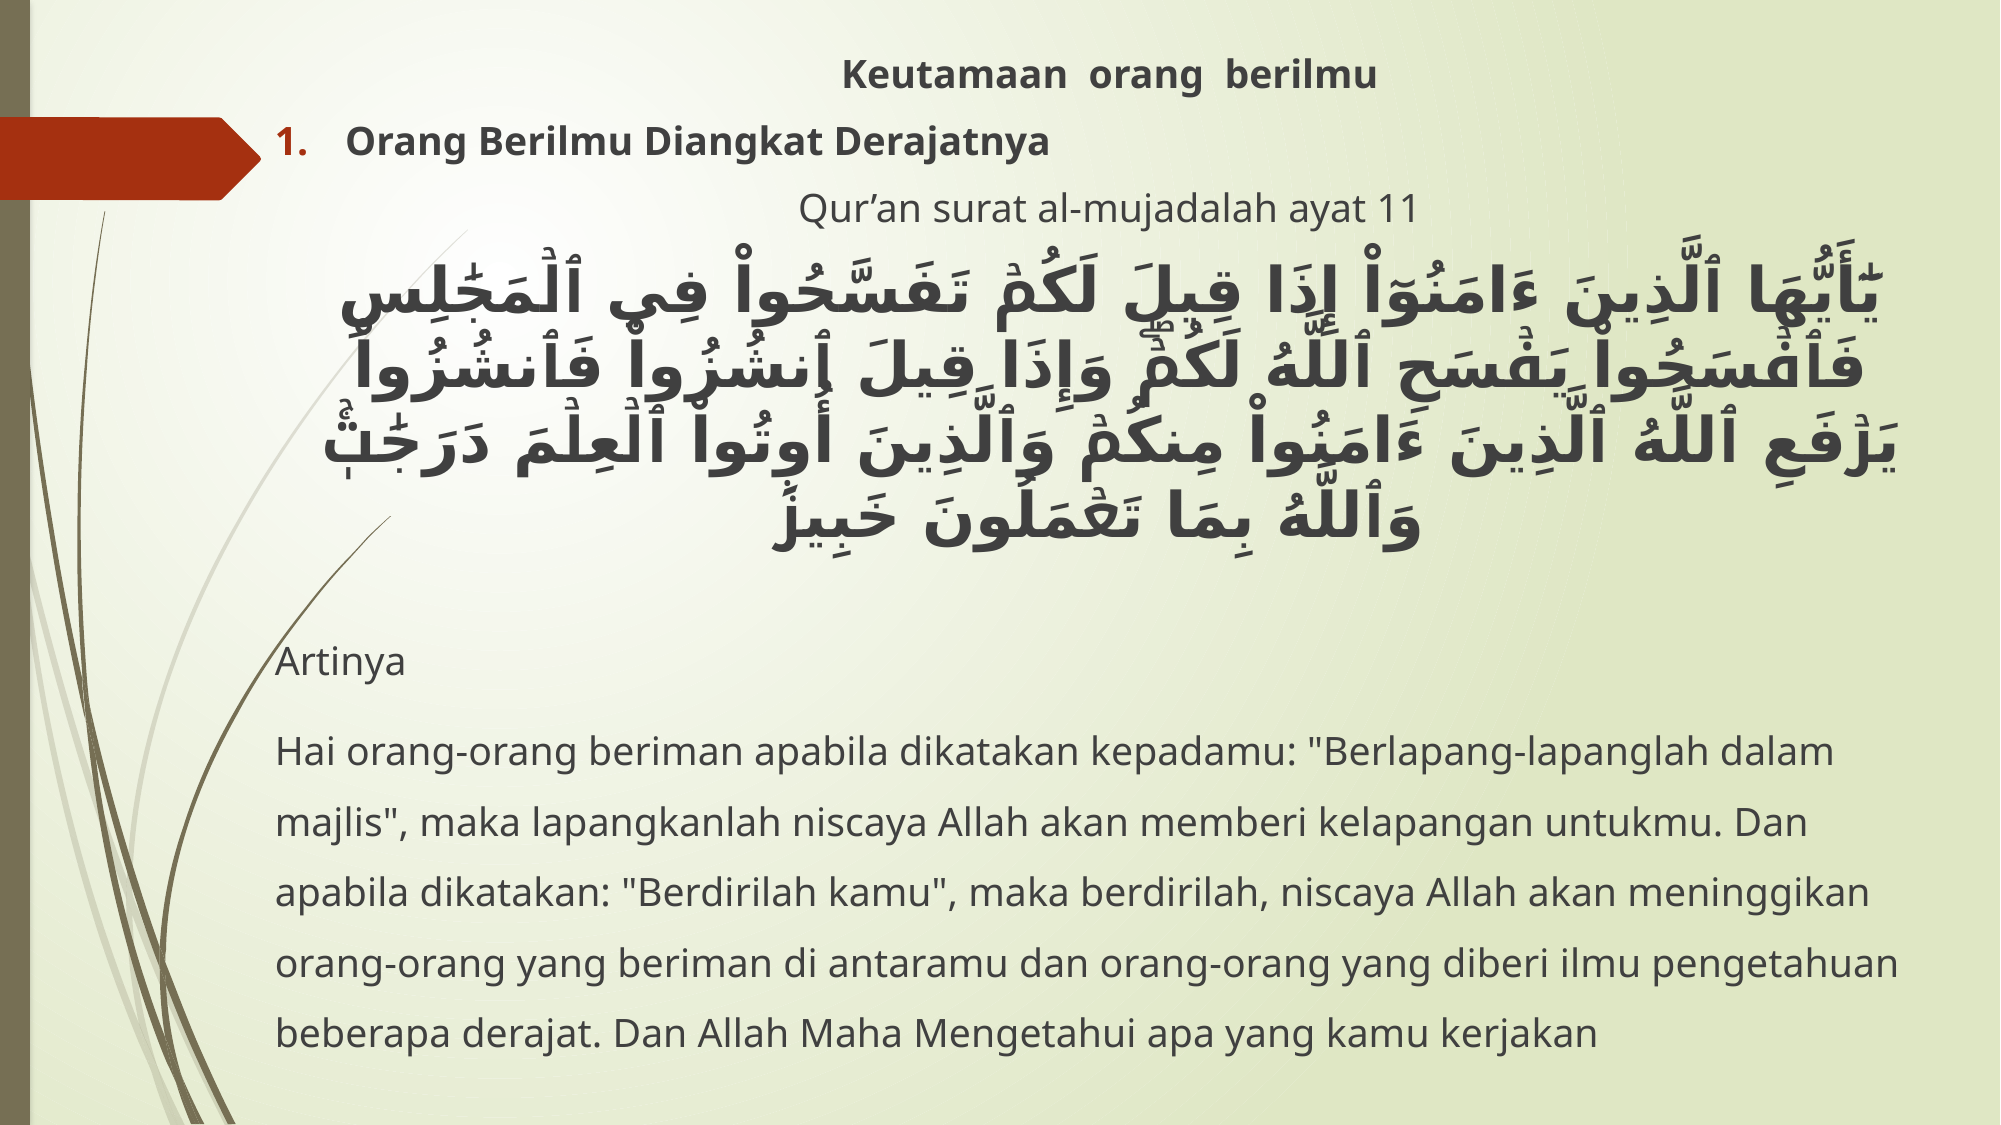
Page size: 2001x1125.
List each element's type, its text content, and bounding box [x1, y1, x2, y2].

list Keutamaan orang berilmu Orang Berilmu Diangkat Derajatnya Qur’an surat al-mujadalah ayat 11 يَٰٓأَيُّهَا ٱلَّذِينَ ءَامَنُوٓاْ إِذَا قِيلَ لَكُمۡ تَفَسَّحُواْ فِي ٱلۡمَجَٰلِسِ فَٱفۡسَحُواْ يَفۡسَحِ ٱللَّهُ لَكُمۡۖ وَإِذَا قِيلَ ٱنشُزُواْ فَٱنشُزُواْ يَرۡفَعِ ٱللَّهُ ٱلَّذِينَ ءَامَنُواْ مِنكُمۡ وَٱلَّذِينَ أُوتُواْ ٱلۡعِلۡمَ دَرَجَٰتٖۚ وَٱللَّهُ بِمَا تَعۡمَلُونَ خَبِيرٞ Artinya Hai orang-orang beriman apabila dikatakan kepadamu: "Berlapang-lapanglah dalam majlis", maka lapangkanlah niscaya Allah akan memberi kelapangan untukmu. Dan apabila dikatakan: "Berdirilah kamu", maka berdirilah, niscaya Allah akan meninggikan orang-orang yang beriman di antaramu dan orang-orang yang diberi ilmu pengetahuan beberapa derajat. Dan Allah Maha Mengetahui apa yang kamu kerjakan [259, 42, 1961, 1082]
